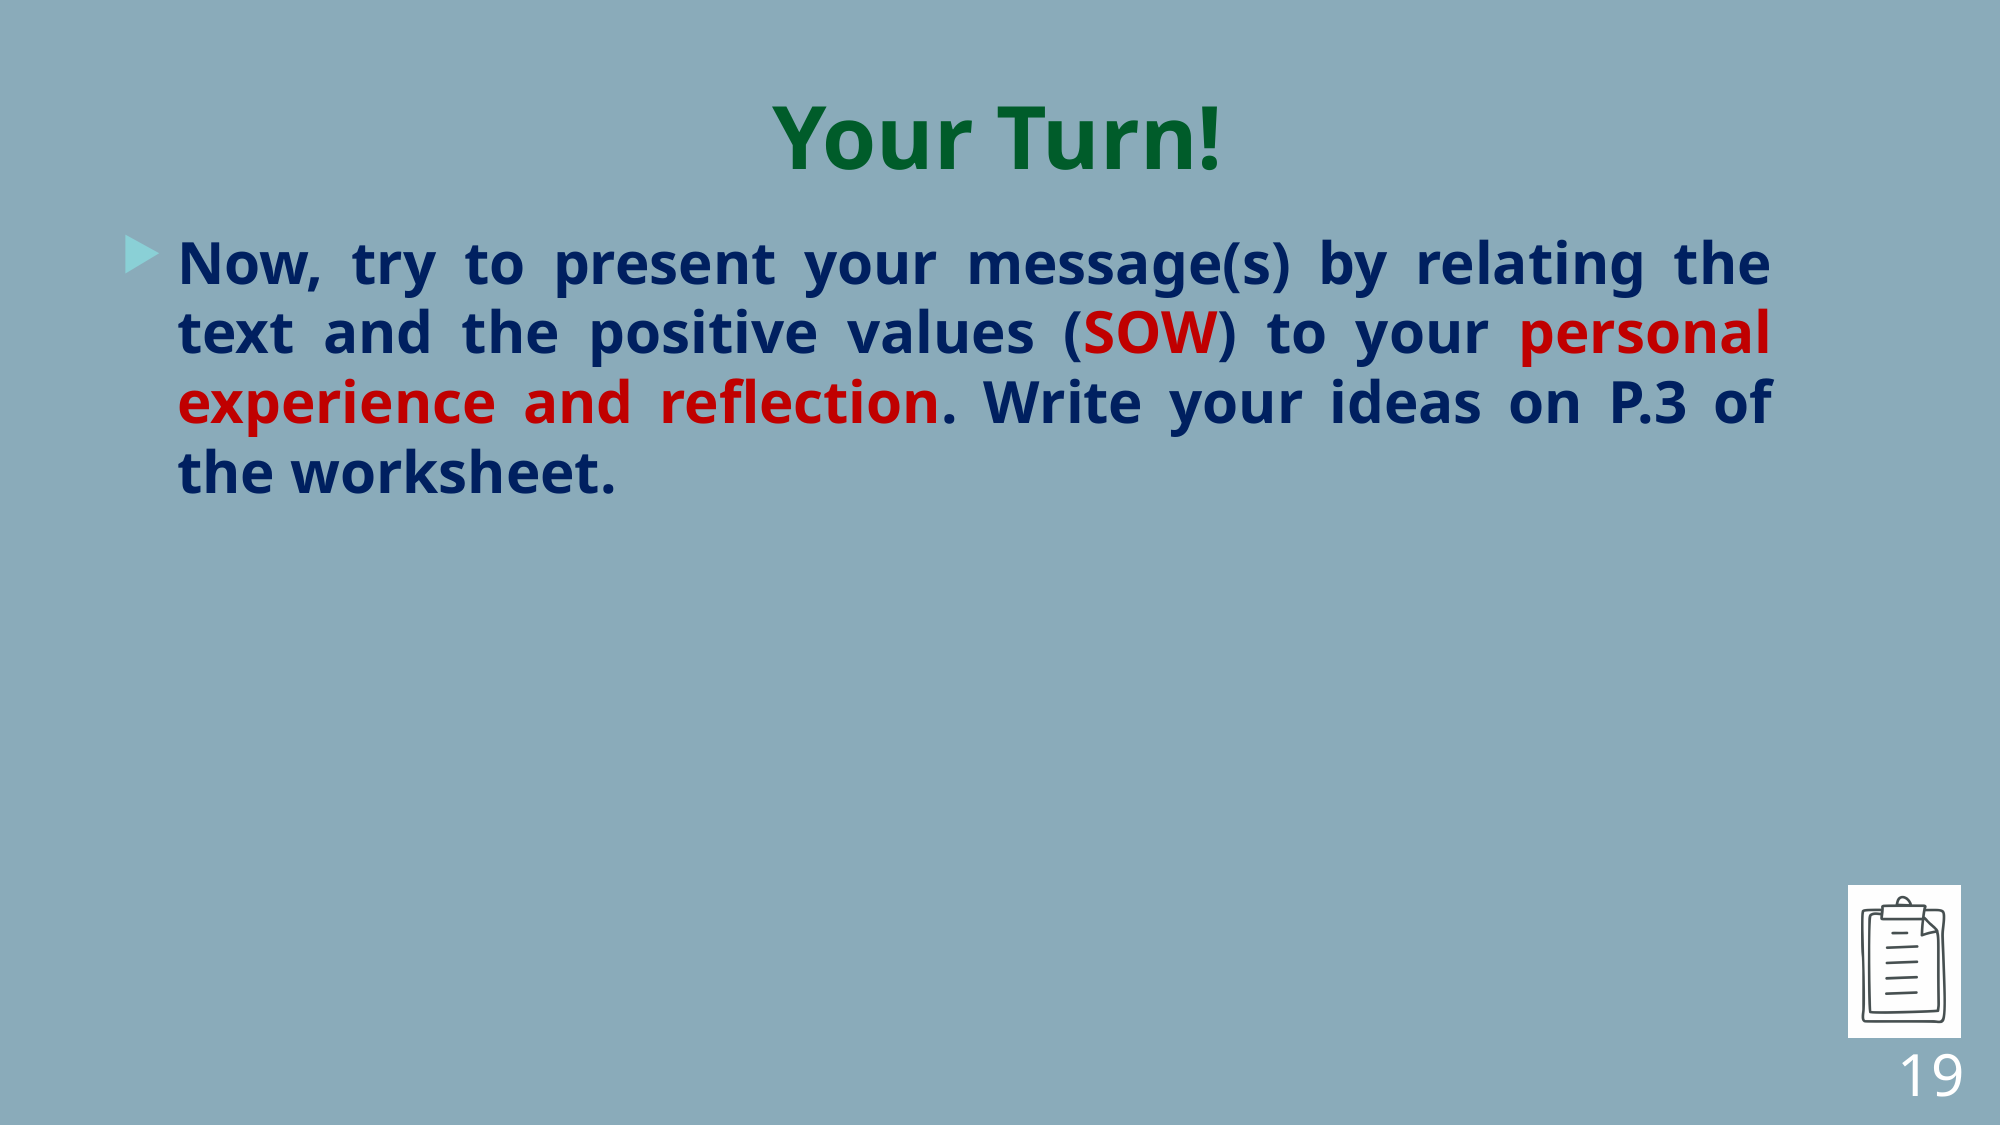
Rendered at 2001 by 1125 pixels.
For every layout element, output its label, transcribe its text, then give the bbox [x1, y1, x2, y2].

list Now, try to present your message(s) by relating the text and the positive values (SOW) to your personal experience and reflection. Write your ideas on P.3 of the worksheet. [106, 218, 1788, 907]
picture [1848, 884, 1961, 1038]
title Your Turn! [106, 74, 1889, 206]
slide_number 19 [1862, 999, 2000, 1125]
